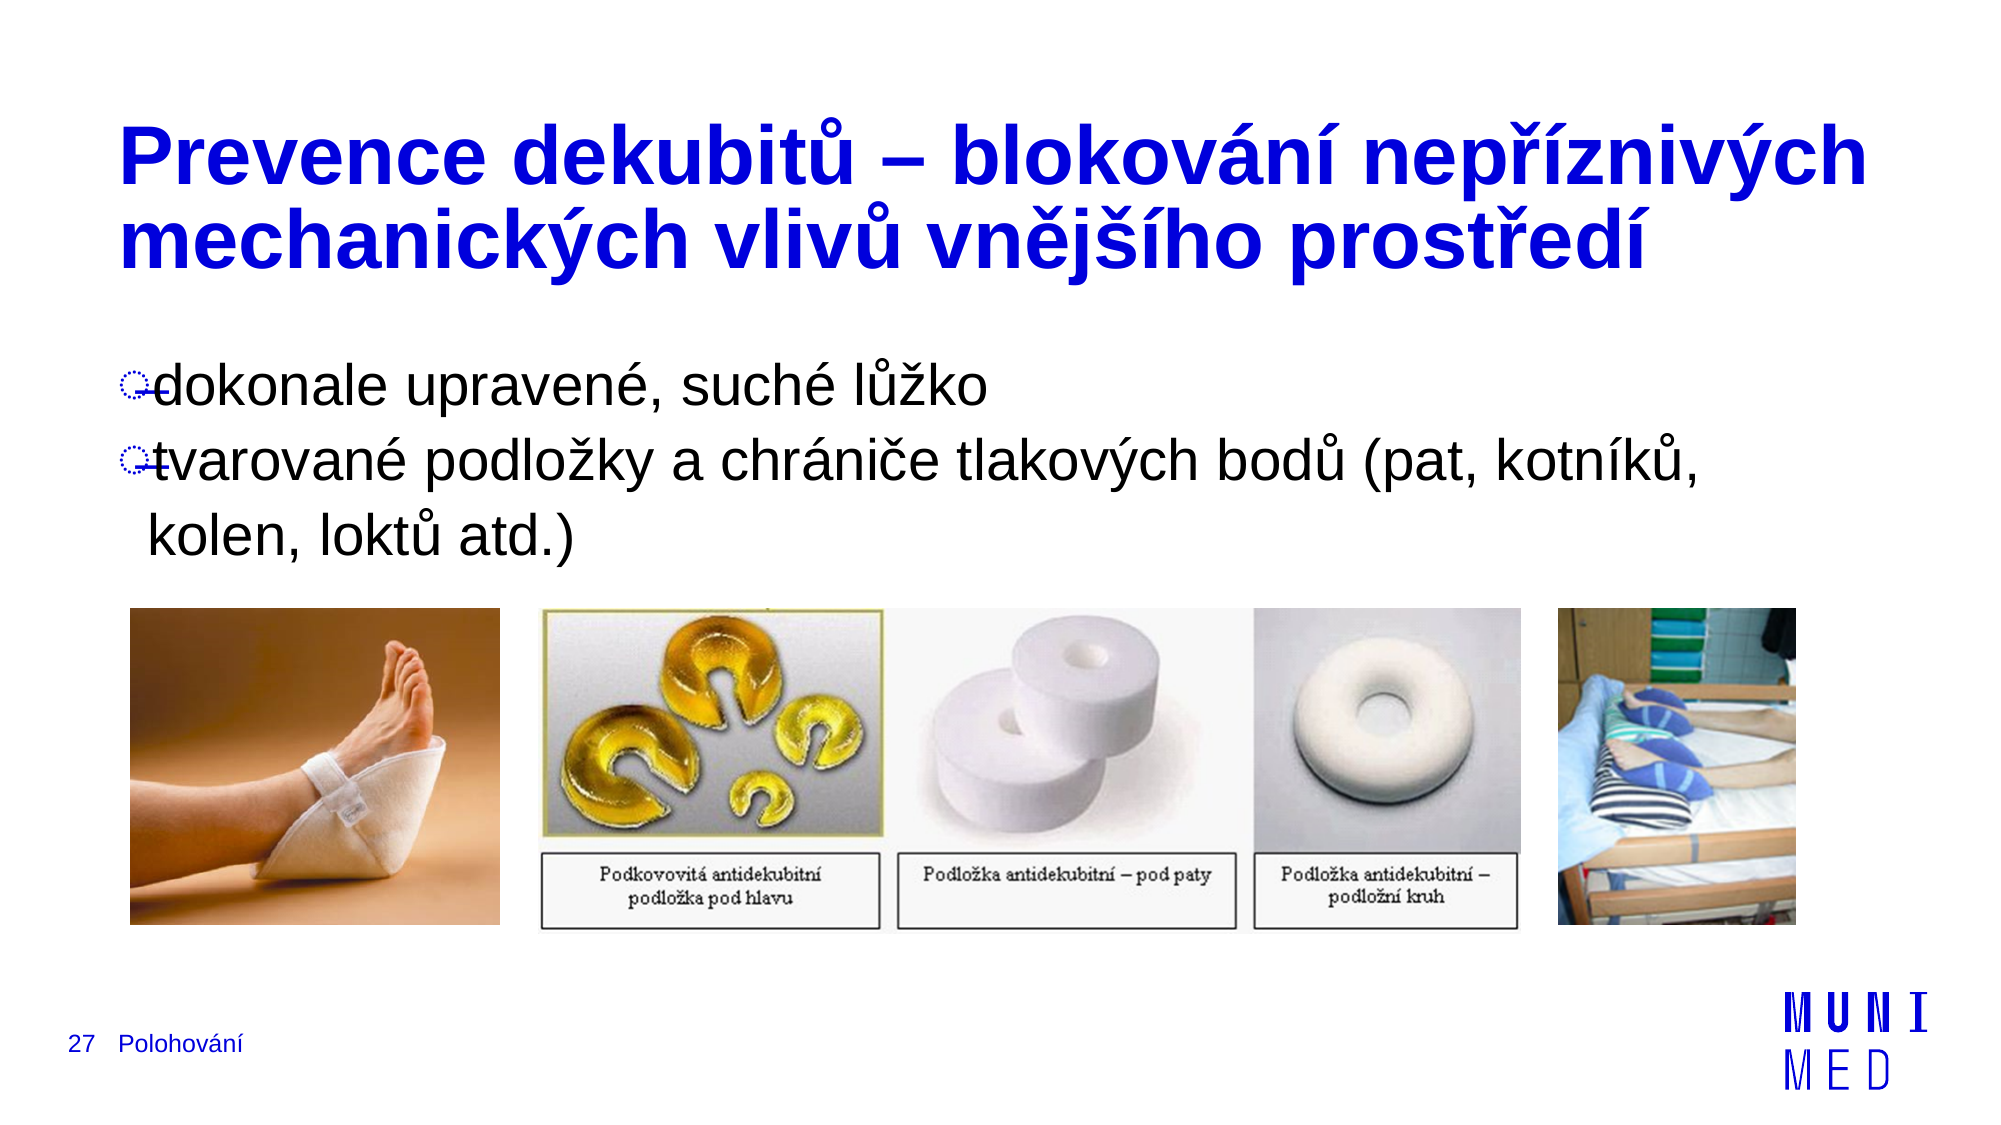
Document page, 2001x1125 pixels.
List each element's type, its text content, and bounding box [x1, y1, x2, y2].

picture [1557, 607, 1796, 925]
list dokonale upravené, suché lůžko tvarované podložky a chrániče tlakových bodů (pat, kotníků, kolen, loktů atd.) [105, 342, 1870, 1022]
picture [537, 607, 1521, 934]
title Prevence dekubitů – blokování nepříznivých mechanických vlivů vnějšího prostředí [118, 118, 1883, 193]
picture [129, 607, 501, 925]
footer Polohování [118, 1022, 1418, 1063]
slide_number 27 [67, 1021, 110, 1063]
